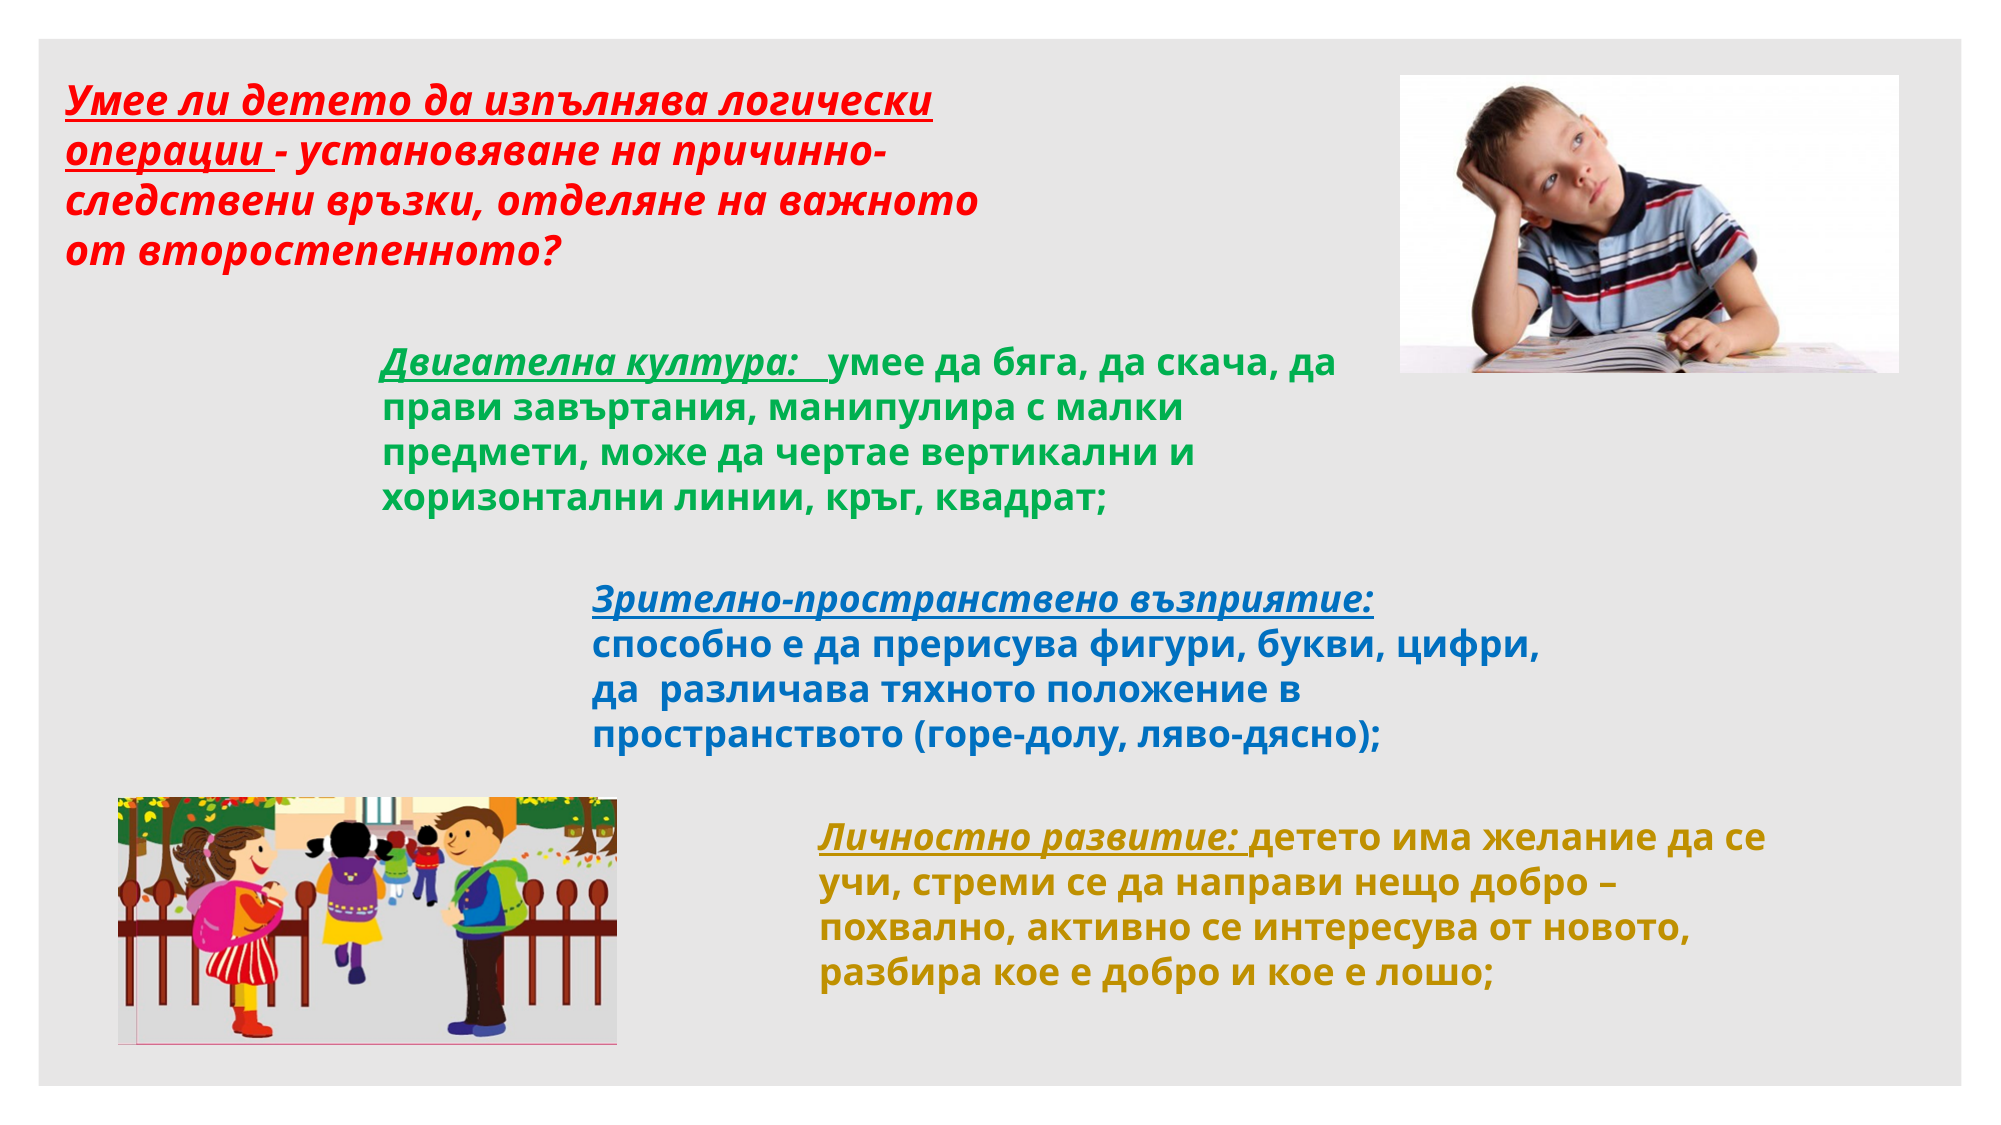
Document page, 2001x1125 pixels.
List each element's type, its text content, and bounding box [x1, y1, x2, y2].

text_box Двигателна култура: умее да бяга, да скача, да прави завъртания, манипулира с малки предмети, може да чертае вертикални и хоризонтални линии, кръг, квадрат; [367, 330, 1368, 526]
picture [118, 797, 617, 1045]
text_box Умее ли детето да изпълнява логически операции - установяване на причинно-следствени връзки, отделяне на важното от второстепенното? [50, 66, 1050, 282]
text_box Зрително-пространствено възприятие: способно е да прерисува фигури, букви, цифри, да различава тяхното положение в пространството (горе-долу, ляво-дясно); [577, 568, 1578, 763]
picture [1400, 75, 1899, 373]
text_box Личностно развитие: детето има желание да се учи, стреми се да направи нещо добро – похвално, активно се интересува от новото, разбира кое е добро и кое е лошо; [804, 805, 1805, 1001]
